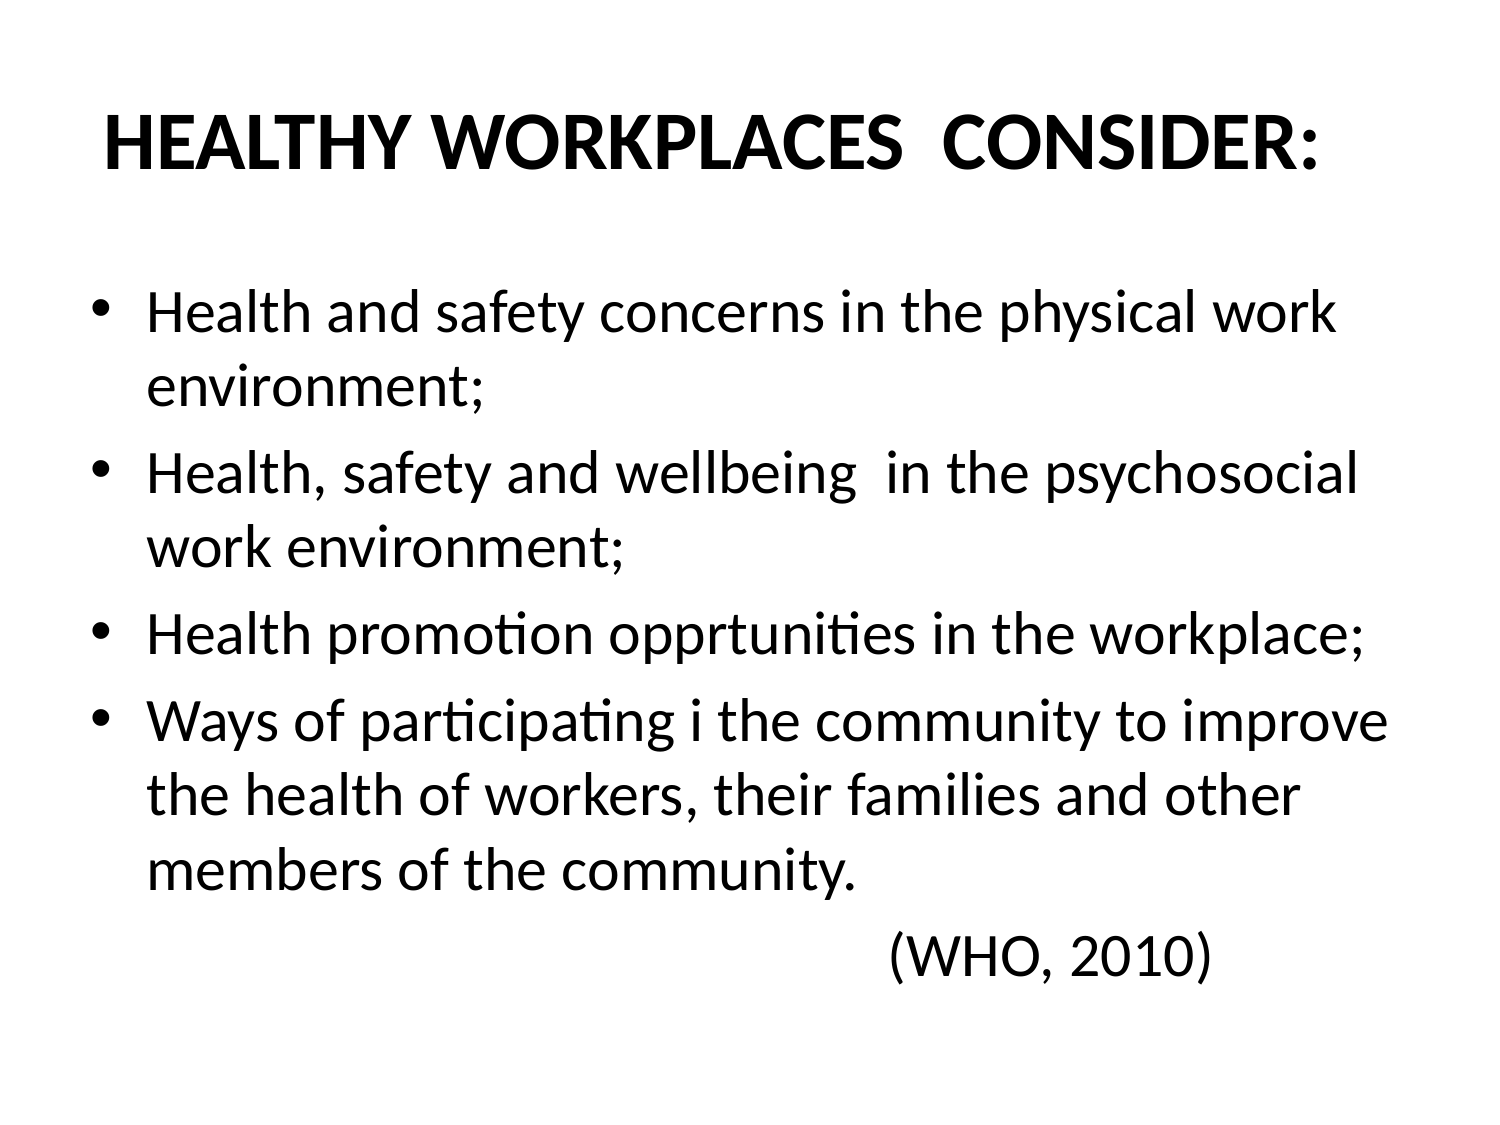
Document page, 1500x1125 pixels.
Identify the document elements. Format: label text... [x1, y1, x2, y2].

title HEALTHY WORKPLACES CONSIDER: [88, 42, 1439, 231]
list Health and safety concerns in the physical work environment; Health, safety and wellbeing in the psychosocial work environment; Health promotion opprtunities in the workplace; Ways of participating i the community to improve the health of workers, their families and other members of the community. (WHO, 2010) [75, 262, 1425, 1005]
